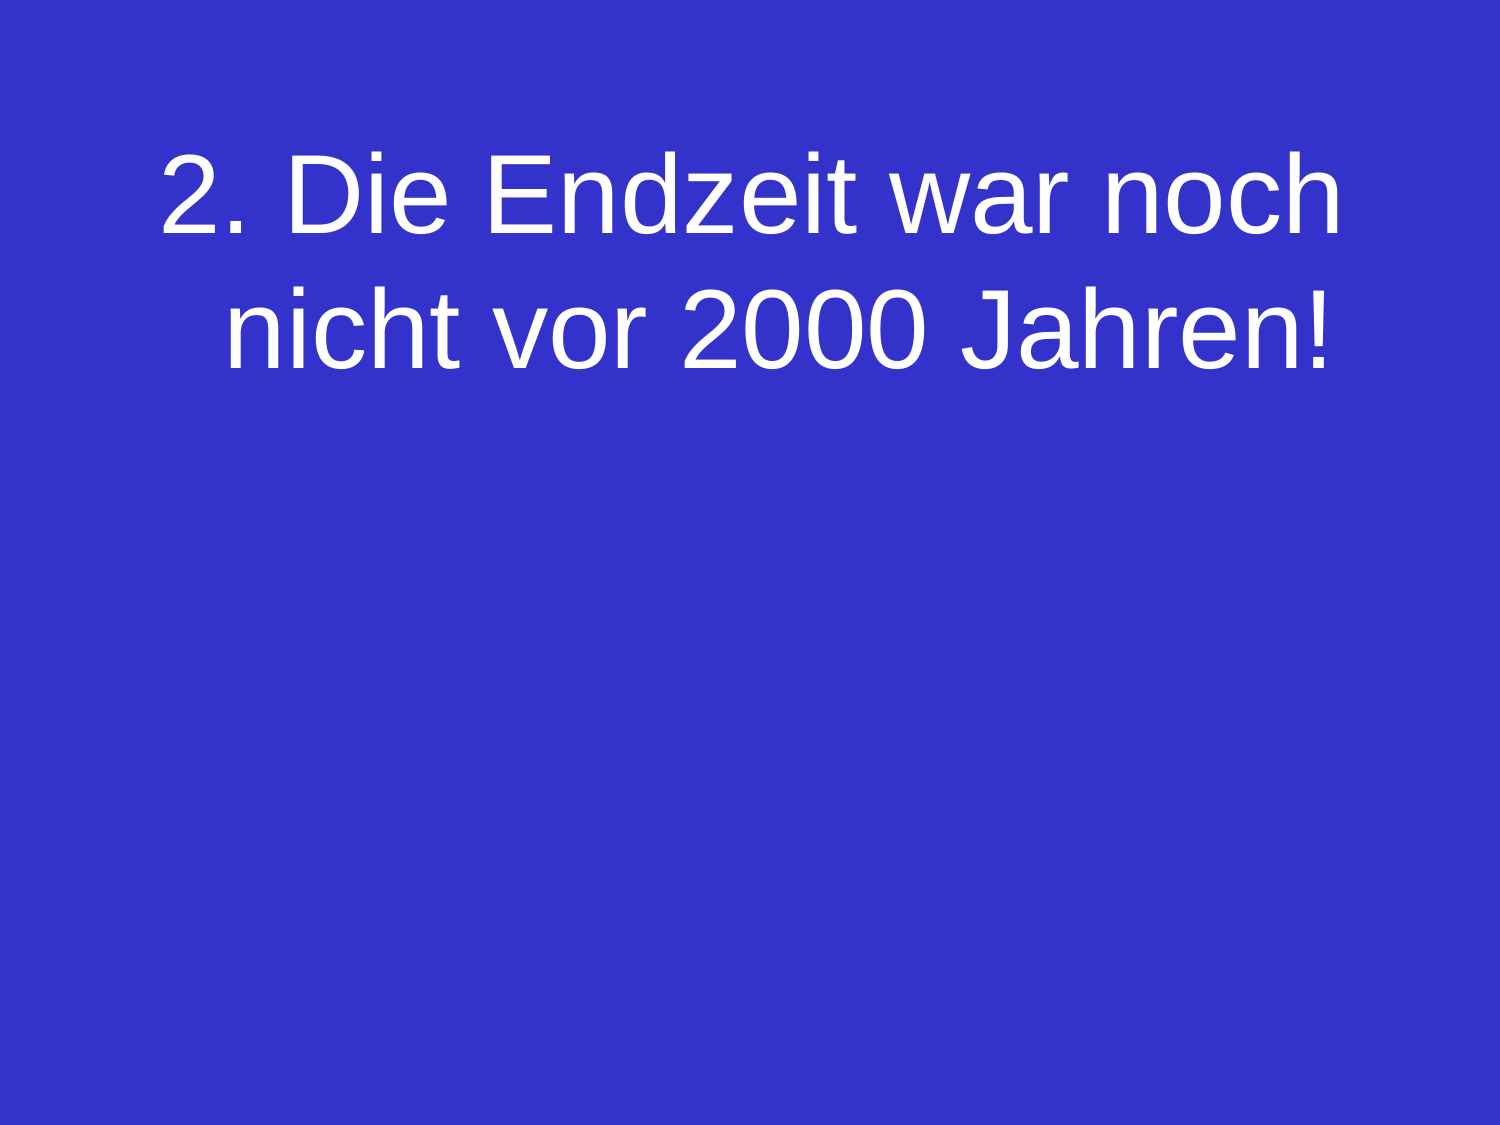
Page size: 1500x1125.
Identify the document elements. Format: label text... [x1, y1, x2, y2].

list 2. Die Endzeit war noch nicht vor 2000 Jahren! [76, 113, 1427, 1010]
